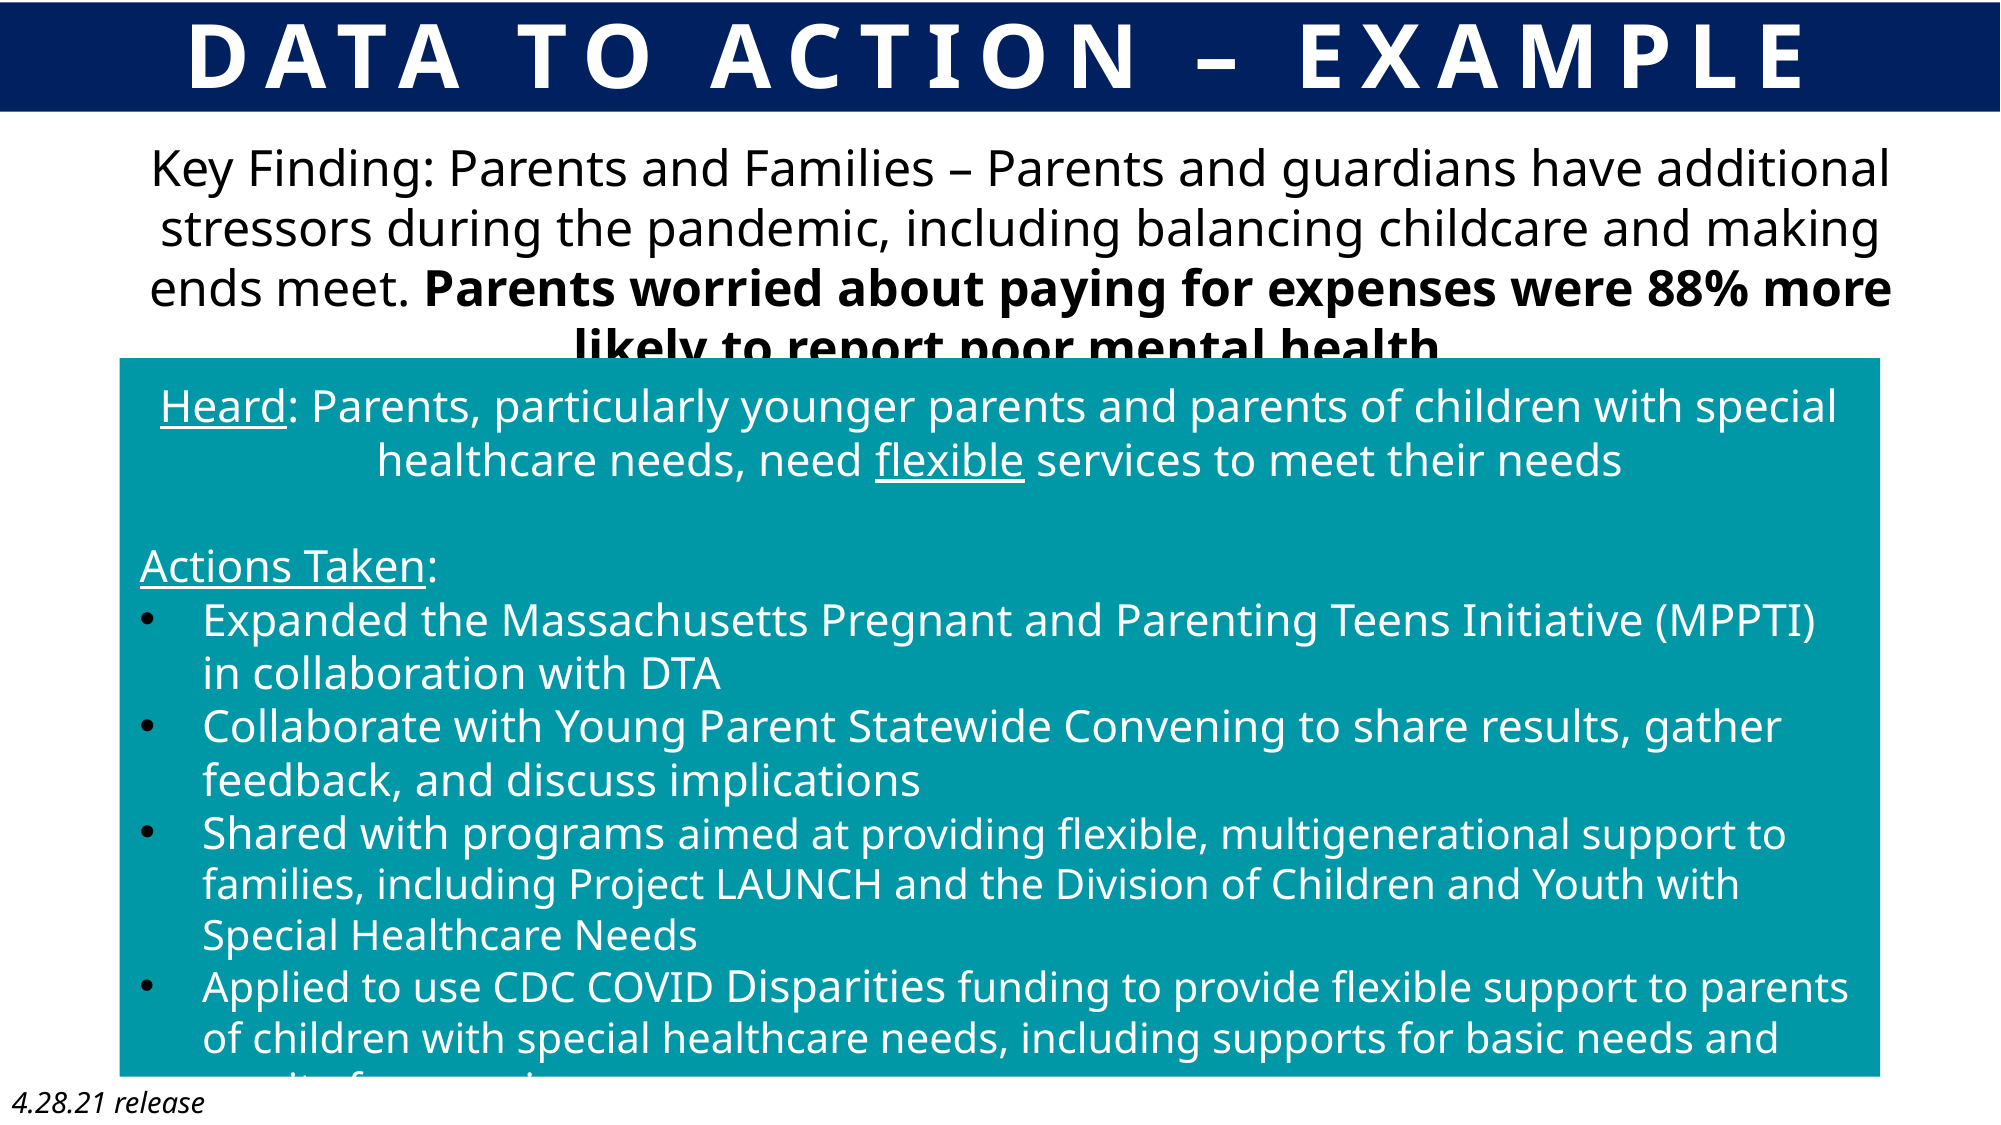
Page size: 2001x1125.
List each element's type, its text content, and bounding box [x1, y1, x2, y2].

text_box 4.28.21 release [0, 1076, 221, 1125]
text_box [0, 0, 2000, 114]
text_box DATA TO ACTION – EXAMPLE [134, 1, 1858, 119]
text_box Key Finding: Parents and Families – Parents and guardians have additional stressors during the pandemic, including balancing childcare and making ends meet. Parents worried about paying for expenses were 88% more likely to report poor mental health. [85, 154, 1958, 359]
text_box Heard: Parents, particularly younger parents and parents of children with special healthcare needs, need flexible services to meet their needs Actions Taken: Expanded the Massachusetts Pregnant and Parenting Teens Initiative (MPPTI) in collaboration with DTA Collaborate with Young Parent Statewide Convening to share results, gather feedback, and discuss implications Shared with programs aimed at providing flexible, multigenerational support to families, including Project LAUNCH and the Division of Children and Youth with Special Healthcare Needs Applied to use CDC COVID Disparities funding to provide flexible support to parents of children with special healthcare needs, including supports for basic needs and respite for caregivers [119, 358, 1881, 1077]
